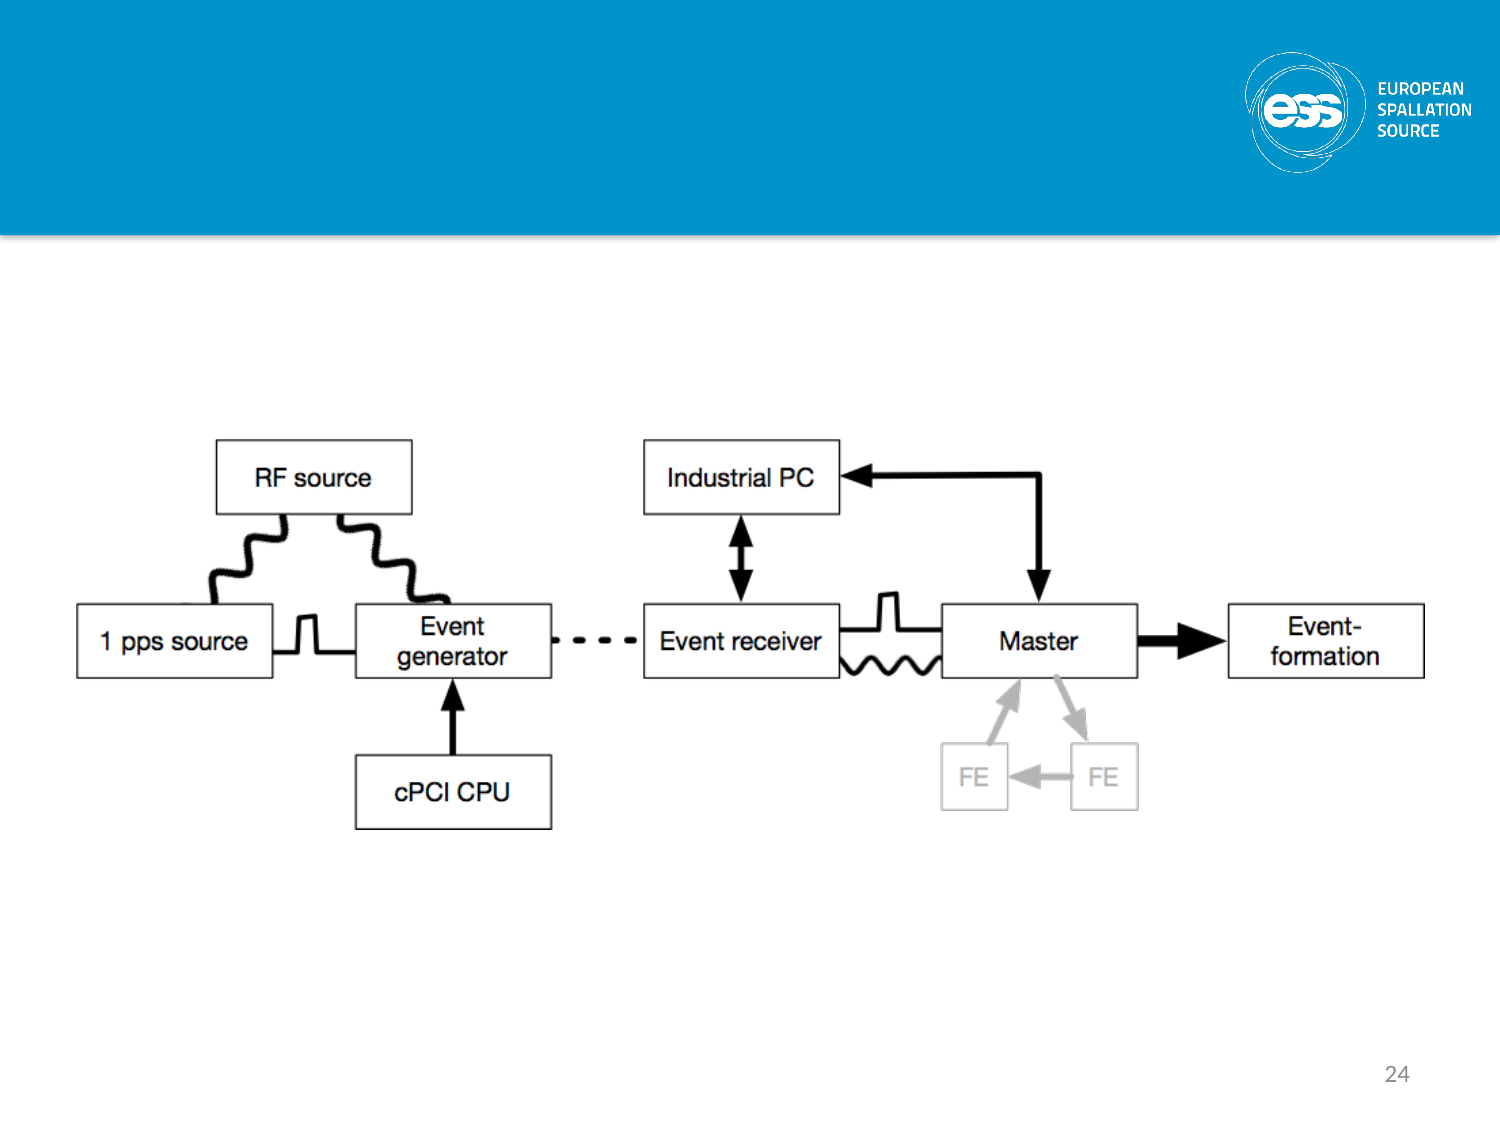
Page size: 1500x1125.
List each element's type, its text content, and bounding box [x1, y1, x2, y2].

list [74, 438, 1426, 830]
picture [1264, 94, 1342, 127]
picture [1379, 83, 1385, 94]
picture [1398, 109, 1406, 115]
picture [1400, 83, 1407, 94]
picture [1443, 86, 1450, 93]
picture [1418, 104, 1423, 115]
slide_number 24 [1074, 1042, 1425, 1103]
picture [1432, 125, 1438, 136]
picture [1422, 125, 1428, 134]
picture [1454, 83, 1458, 94]
picture [1389, 104, 1393, 115]
picture [1409, 104, 1415, 115]
picture [1436, 104, 1444, 115]
picture [1423, 83, 1430, 94]
